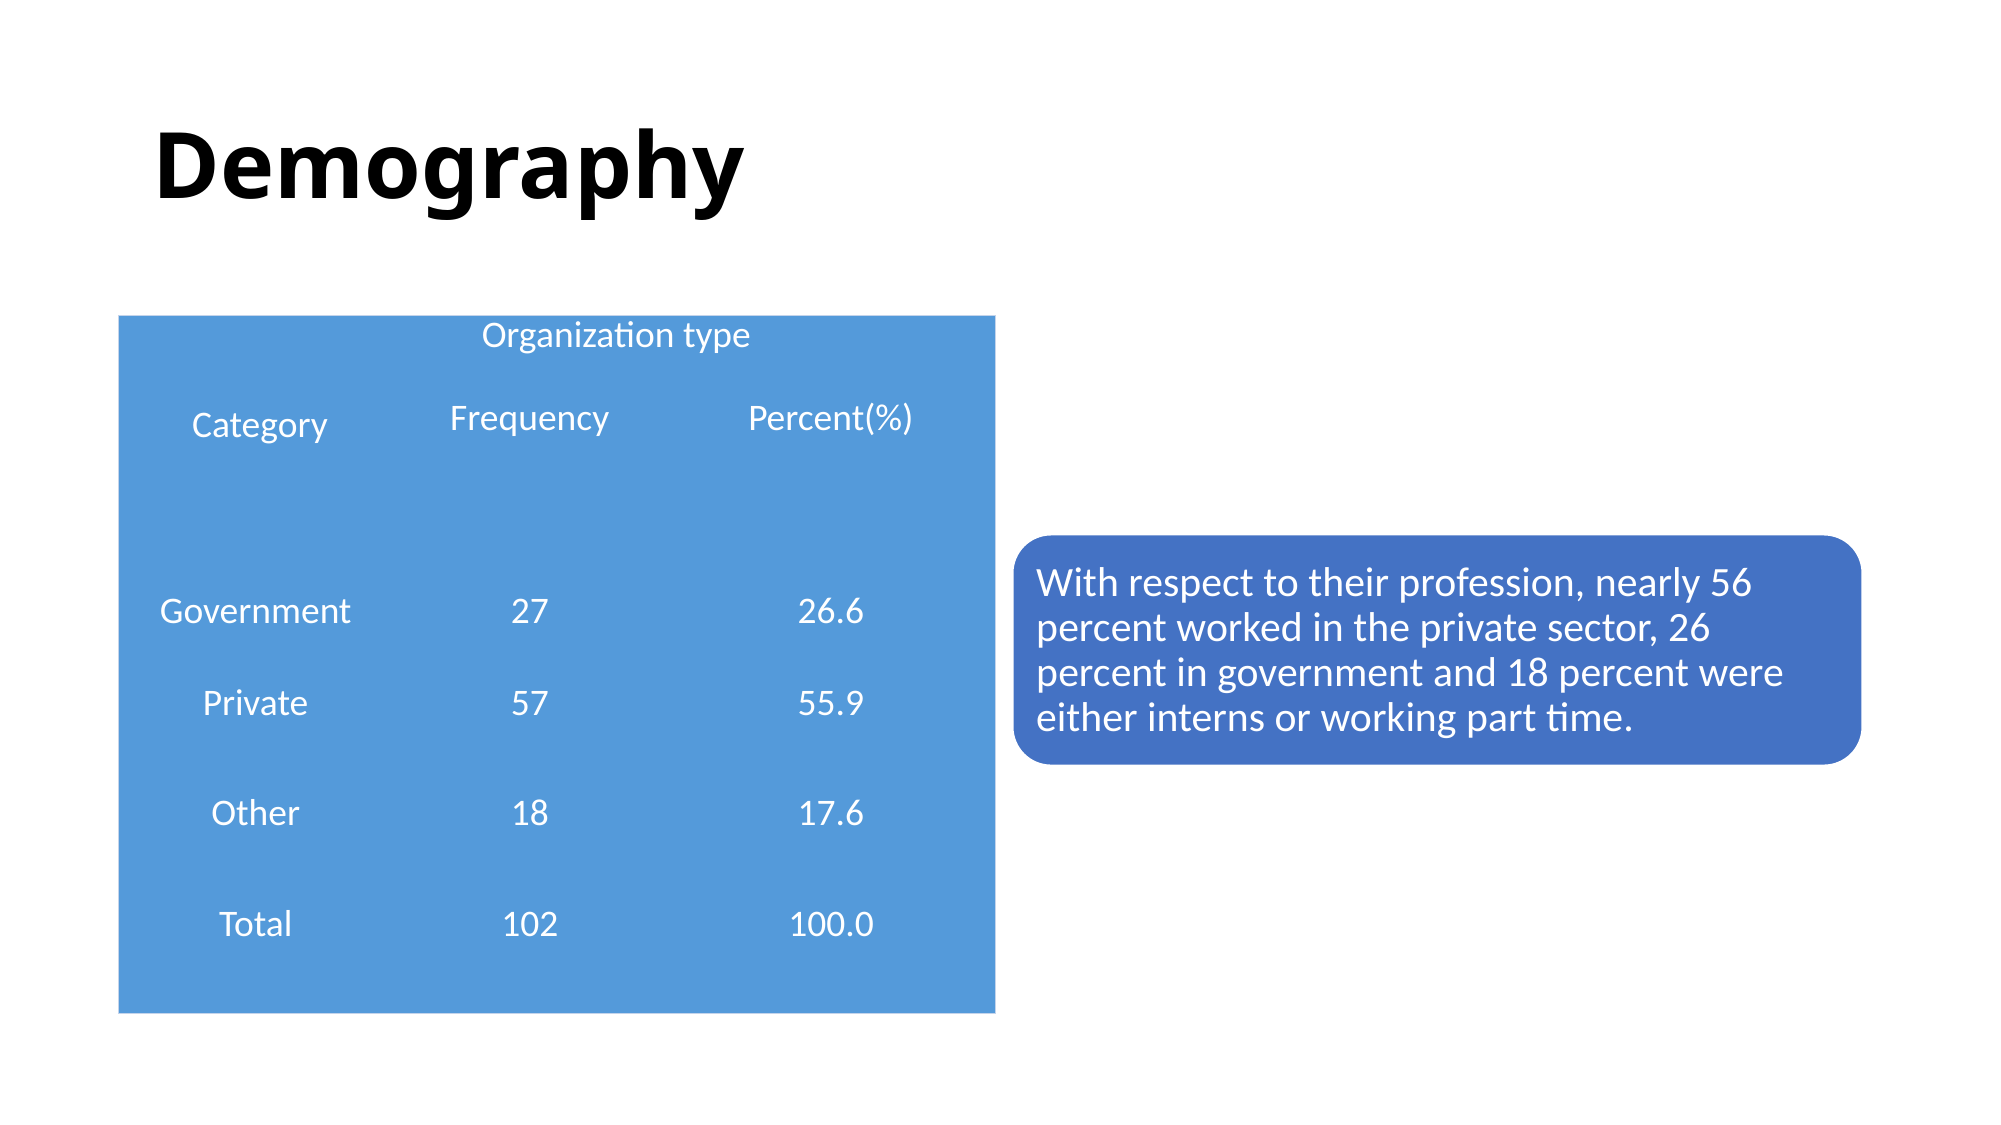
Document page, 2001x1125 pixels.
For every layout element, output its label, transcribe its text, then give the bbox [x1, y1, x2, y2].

table_cell 17.6 [667, 802, 995, 912]
table_cell Total [119, 912, 393, 1013]
table_cell Percent(%) [667, 407, 995, 600]
text_box With respect to their profession, nearly 56 percent worked in the private sector, 26 percent in government and 18 percent were either interns or working part time. [1011, 533, 1864, 767]
table_cell 100.0 [667, 912, 995, 1013]
table_cell 26.6 [667, 600, 995, 692]
table_cell Frequency [393, 407, 667, 600]
table_cell Category [119, 407, 393, 600]
table_cell Private [119, 692, 393, 802]
table_cell 102 [393, 912, 667, 1013]
table_cell Government [119, 600, 393, 692]
table_cell Other [119, 802, 393, 912]
table_cell 18 [393, 802, 667, 912]
title Demography [137, 59, 1863, 278]
table_cell 57 [393, 692, 667, 802]
table_header Organization type [119, 316, 995, 407]
table_cell 27 [393, 600, 667, 692]
table_cell 55.9 [667, 692, 995, 802]
